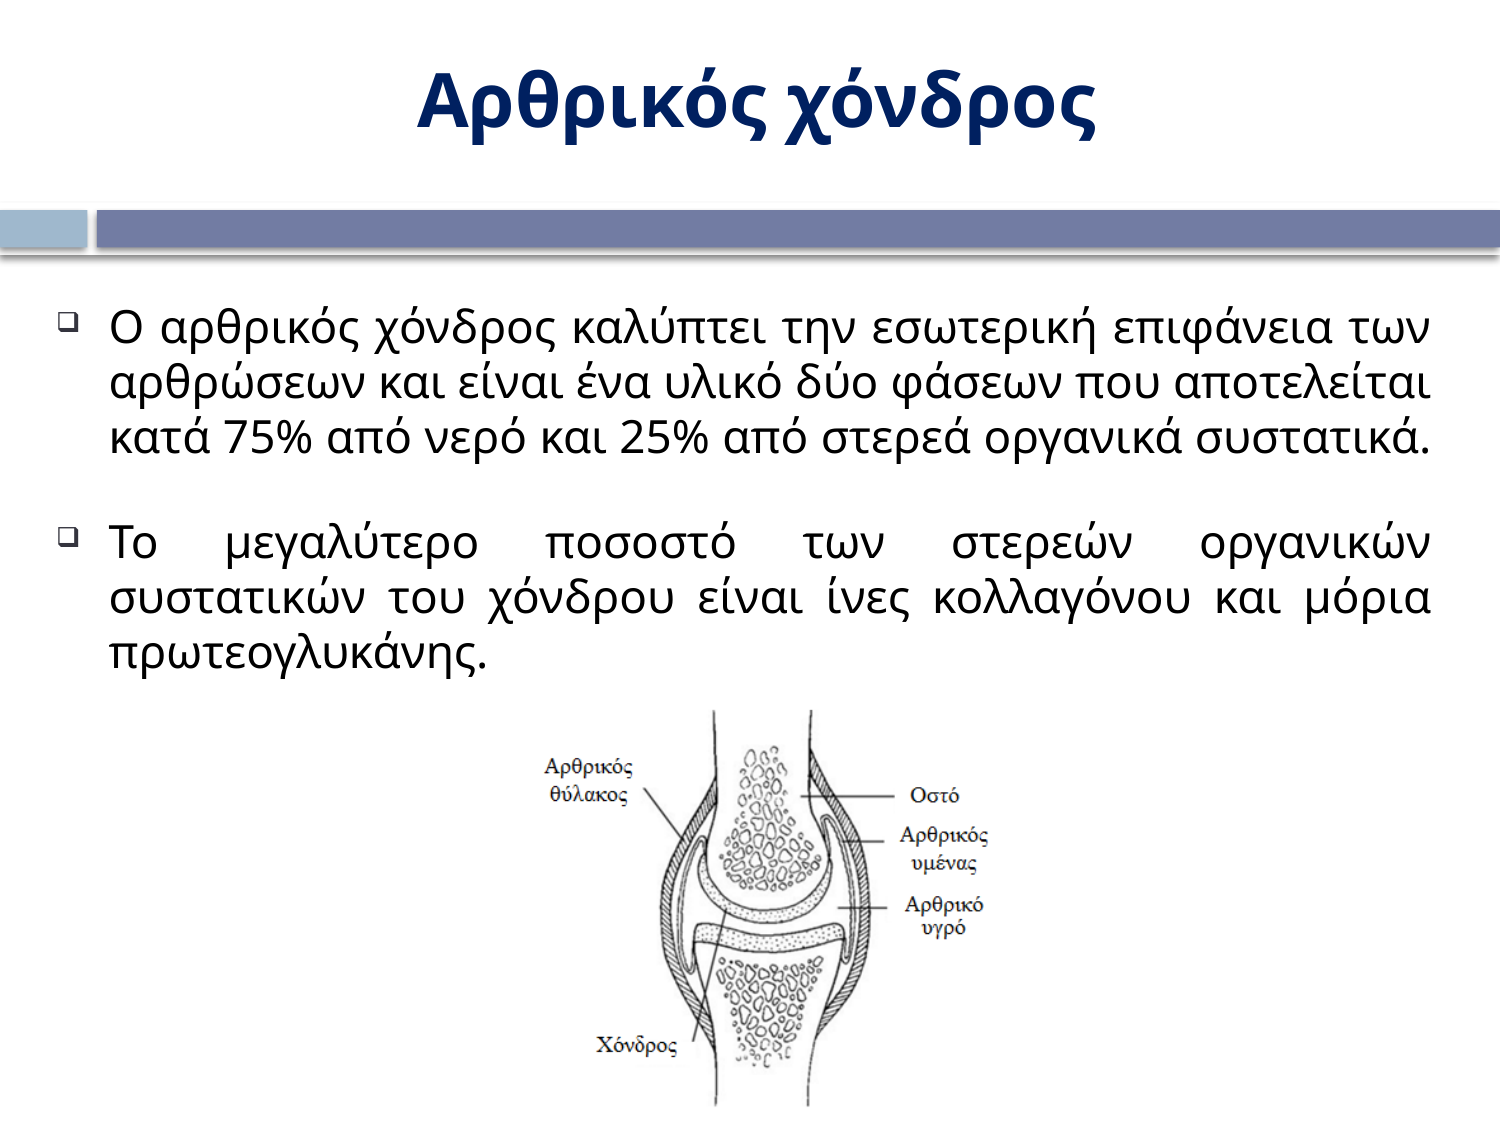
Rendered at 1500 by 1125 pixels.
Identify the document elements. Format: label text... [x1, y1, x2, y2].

text_box Αρθρικός χόνδρος [118, 44, 1394, 220]
list Ο αρθρικός χόνδρος καλύπτει την εσωτερική επιφάνεια των αρθρώσεων και είναι ένα υλικό δύο φάσεων που αποτελείται κατά 75% από νερό και 25% από στερεά οργανικά συστατικά. Το μεγαλύτερο ποσοστό των στερεών οργανικών συστατικών του χόνδρου είναι ίνες κολλαγόνου και μόρια πρωτεογλυκάνης. [41, 290, 1447, 1106]
picture [537, 704, 994, 1118]
